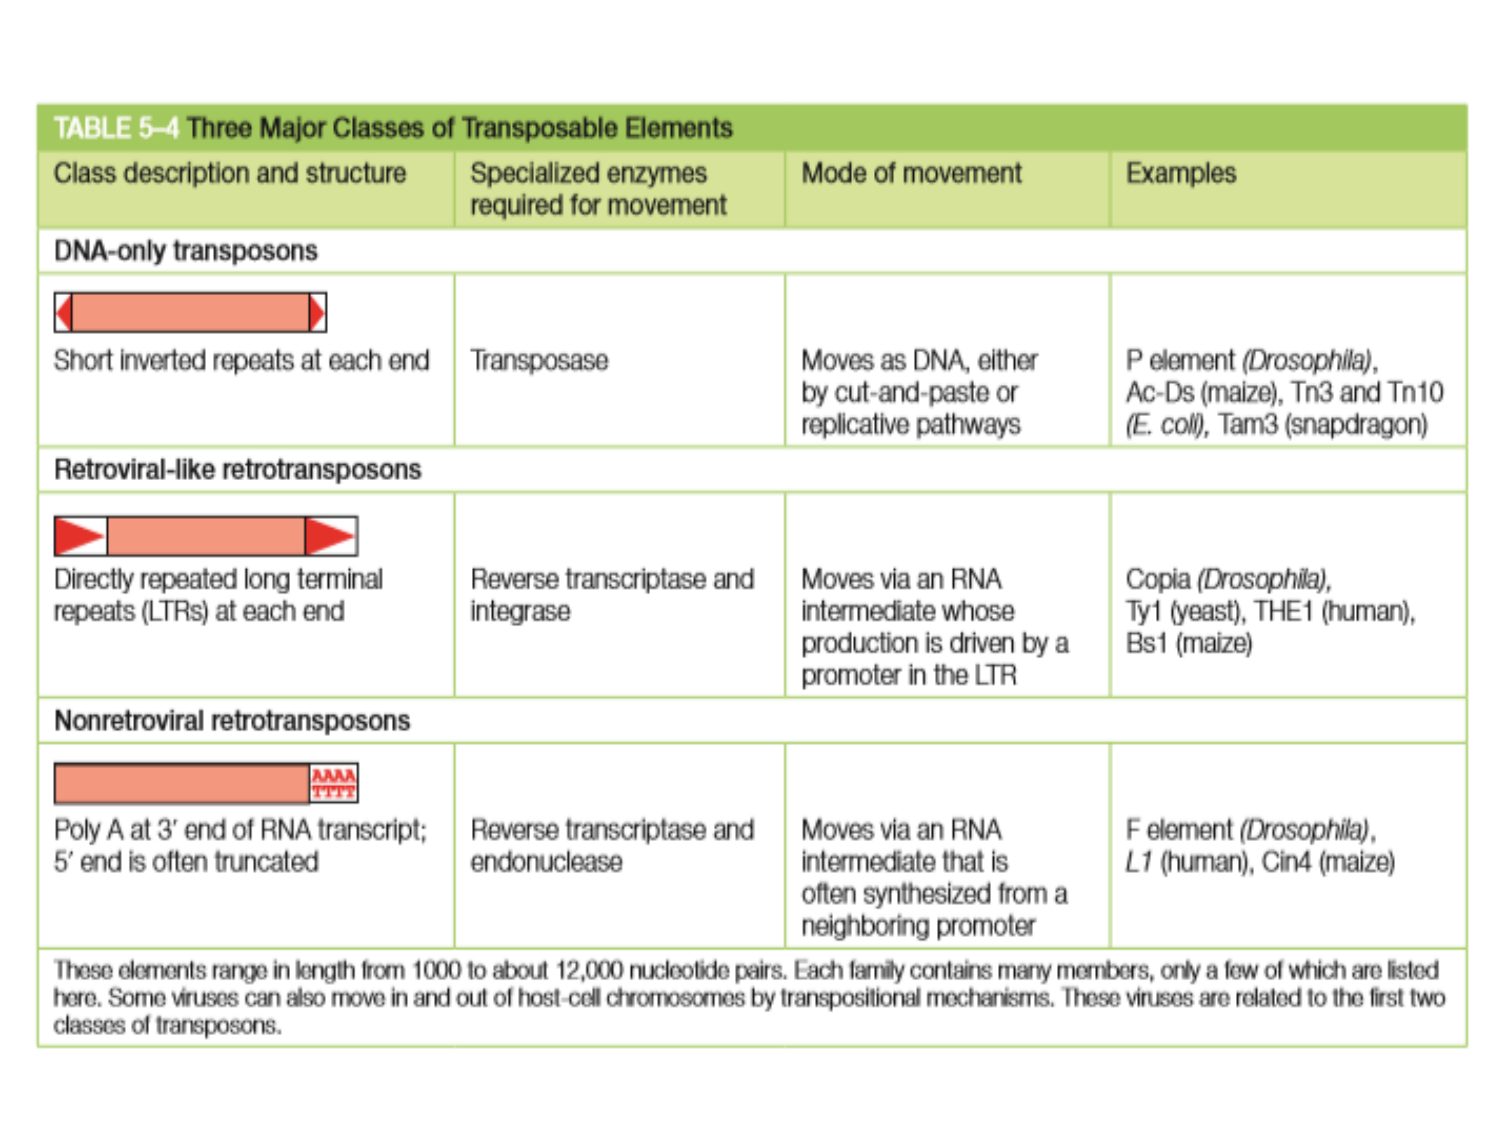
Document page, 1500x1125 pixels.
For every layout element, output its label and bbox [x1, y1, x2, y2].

picture [0, 74, 1500, 1066]
